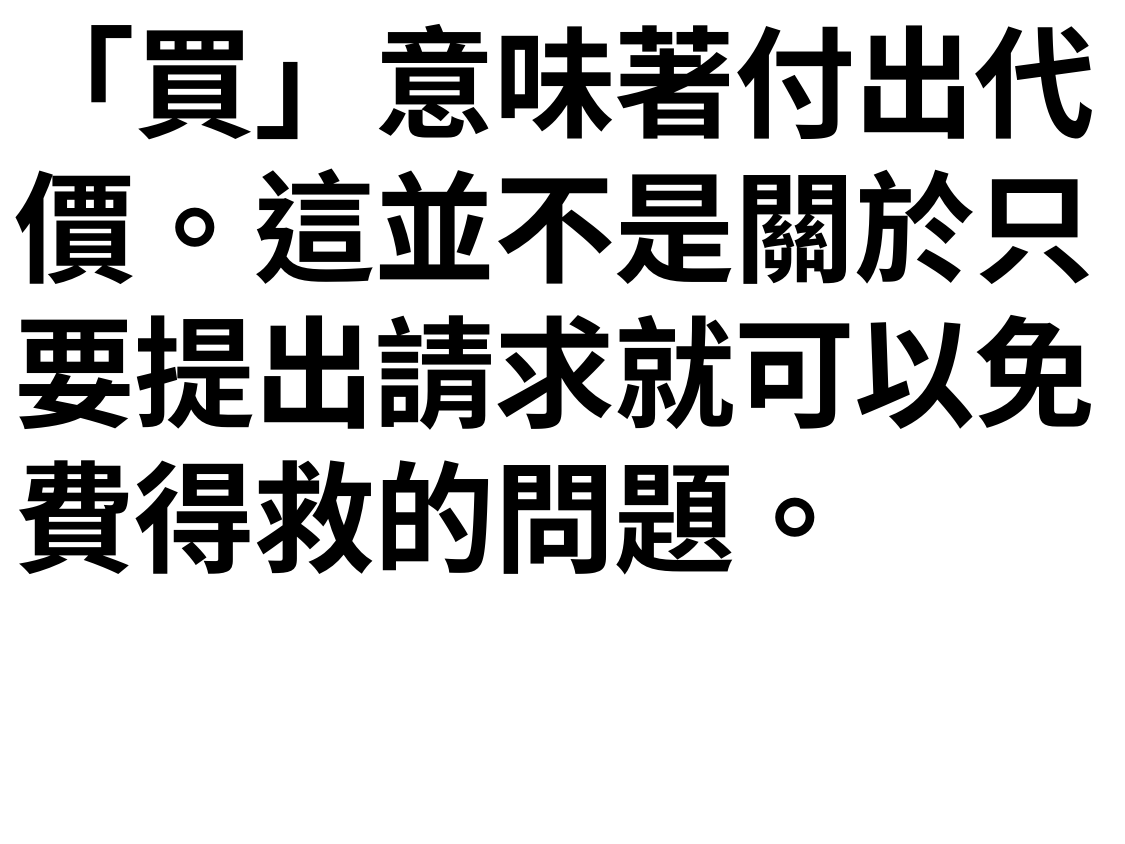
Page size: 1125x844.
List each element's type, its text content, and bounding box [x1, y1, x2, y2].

text_box 「買」意味著付出代價。這並不是關於只要提出請求就可以免費得救的問題。 [0, 0, 1125, 595]
